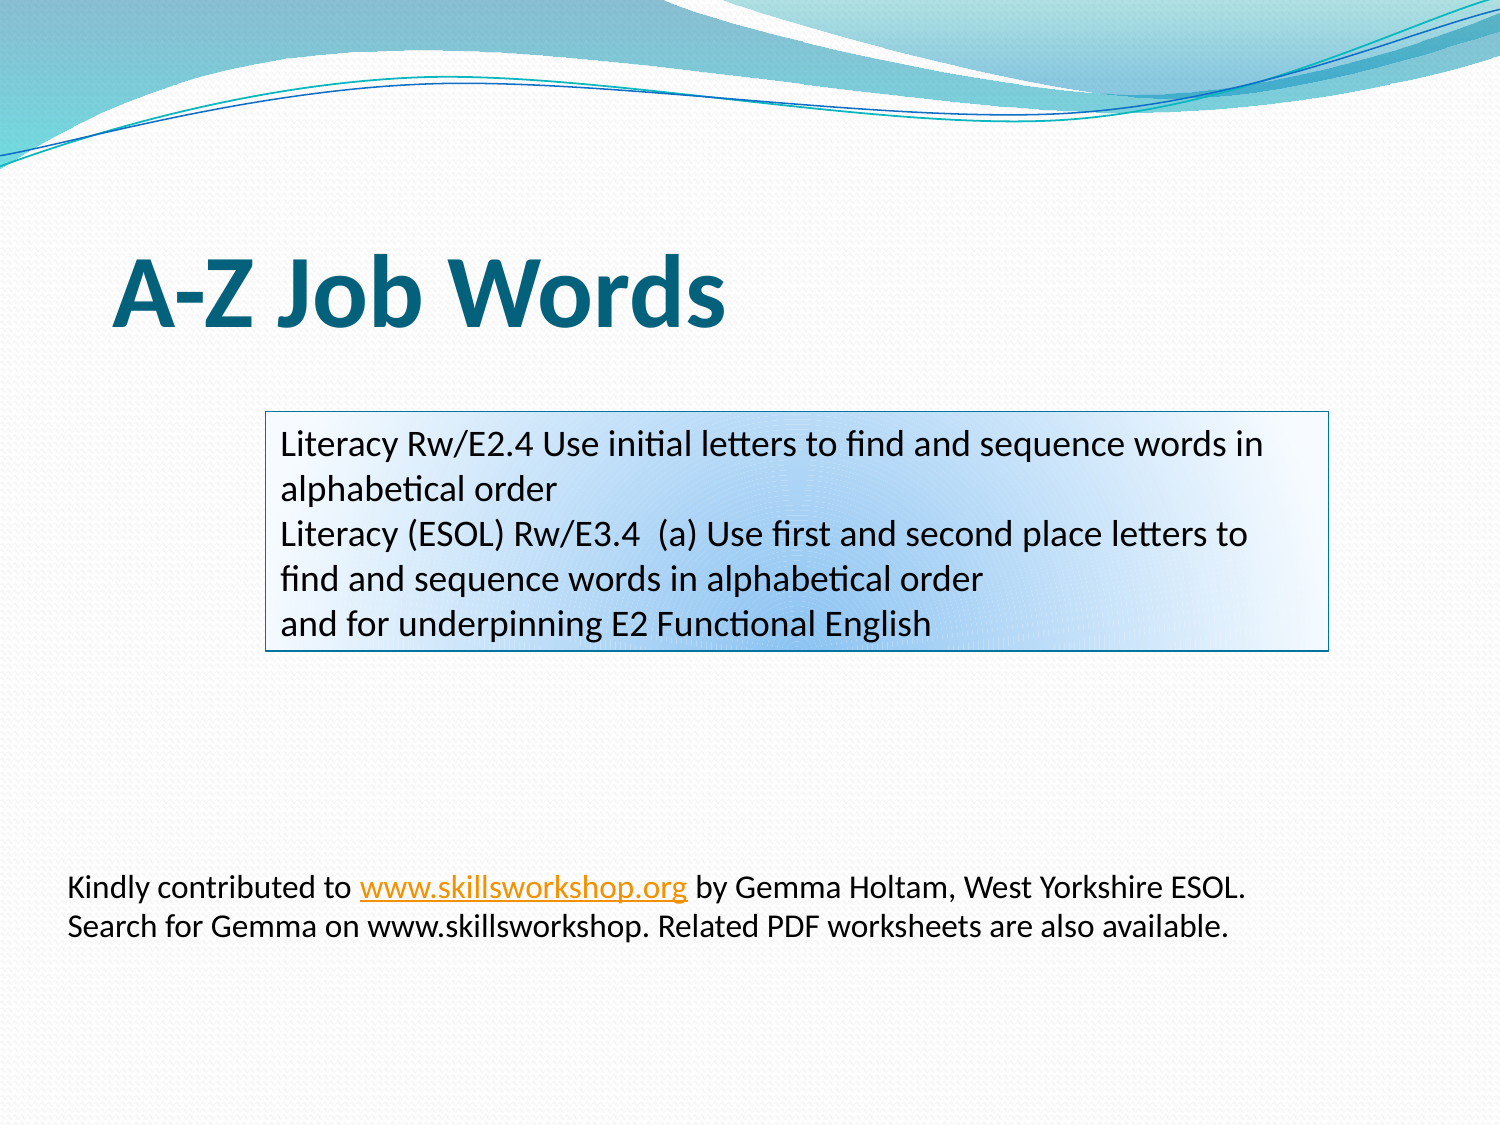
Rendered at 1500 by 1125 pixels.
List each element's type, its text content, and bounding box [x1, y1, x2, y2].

title A-Z Job Words [112, 160, 1388, 349]
text_box Kindly contributed to www.skillsworkshop.org by Gemma Holtam, West Yorkshire ESOL. Search for Gemma on www.skillsworkshop. Related PDF worksheets are also available. [52, 857, 1471, 952]
text_box Literacy Rw/E2.4 Use initial letters to find and sequence words in alphabetical order Literacy (ESOL) Rw/E3.4 (a) Use first and second place letters to find and sequence words in alphabetical order and for underpinning E2 Functional English [265, 411, 1329, 652]
